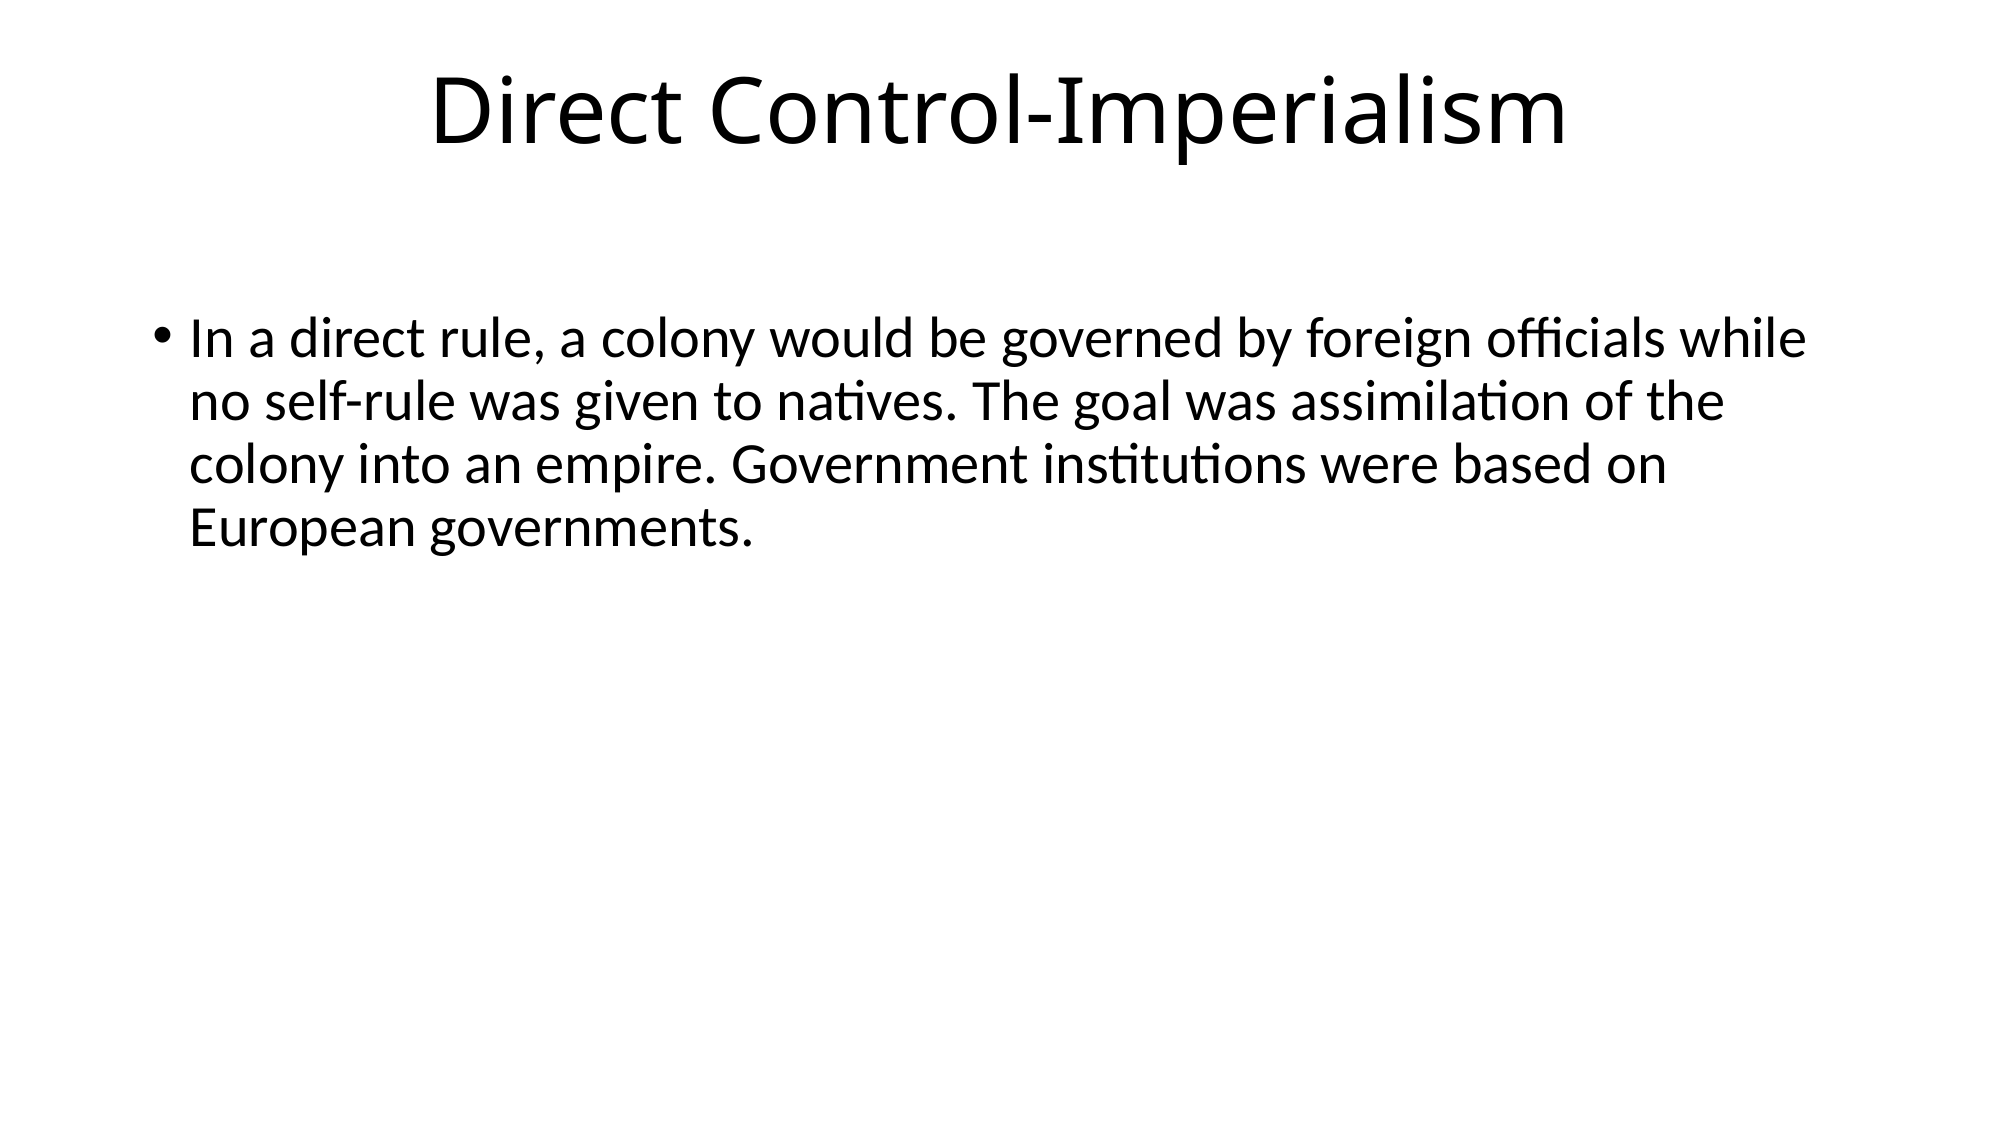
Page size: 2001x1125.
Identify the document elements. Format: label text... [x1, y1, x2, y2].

title Direct Control-Imperialism [137, 59, 1863, 278]
list In a direct rule, a colony would be governed by foreign officials while no self-rule was given to natives. The goal was assimilation of the colony into an empire. Government institutions were based on European governments. [137, 299, 1863, 1014]
